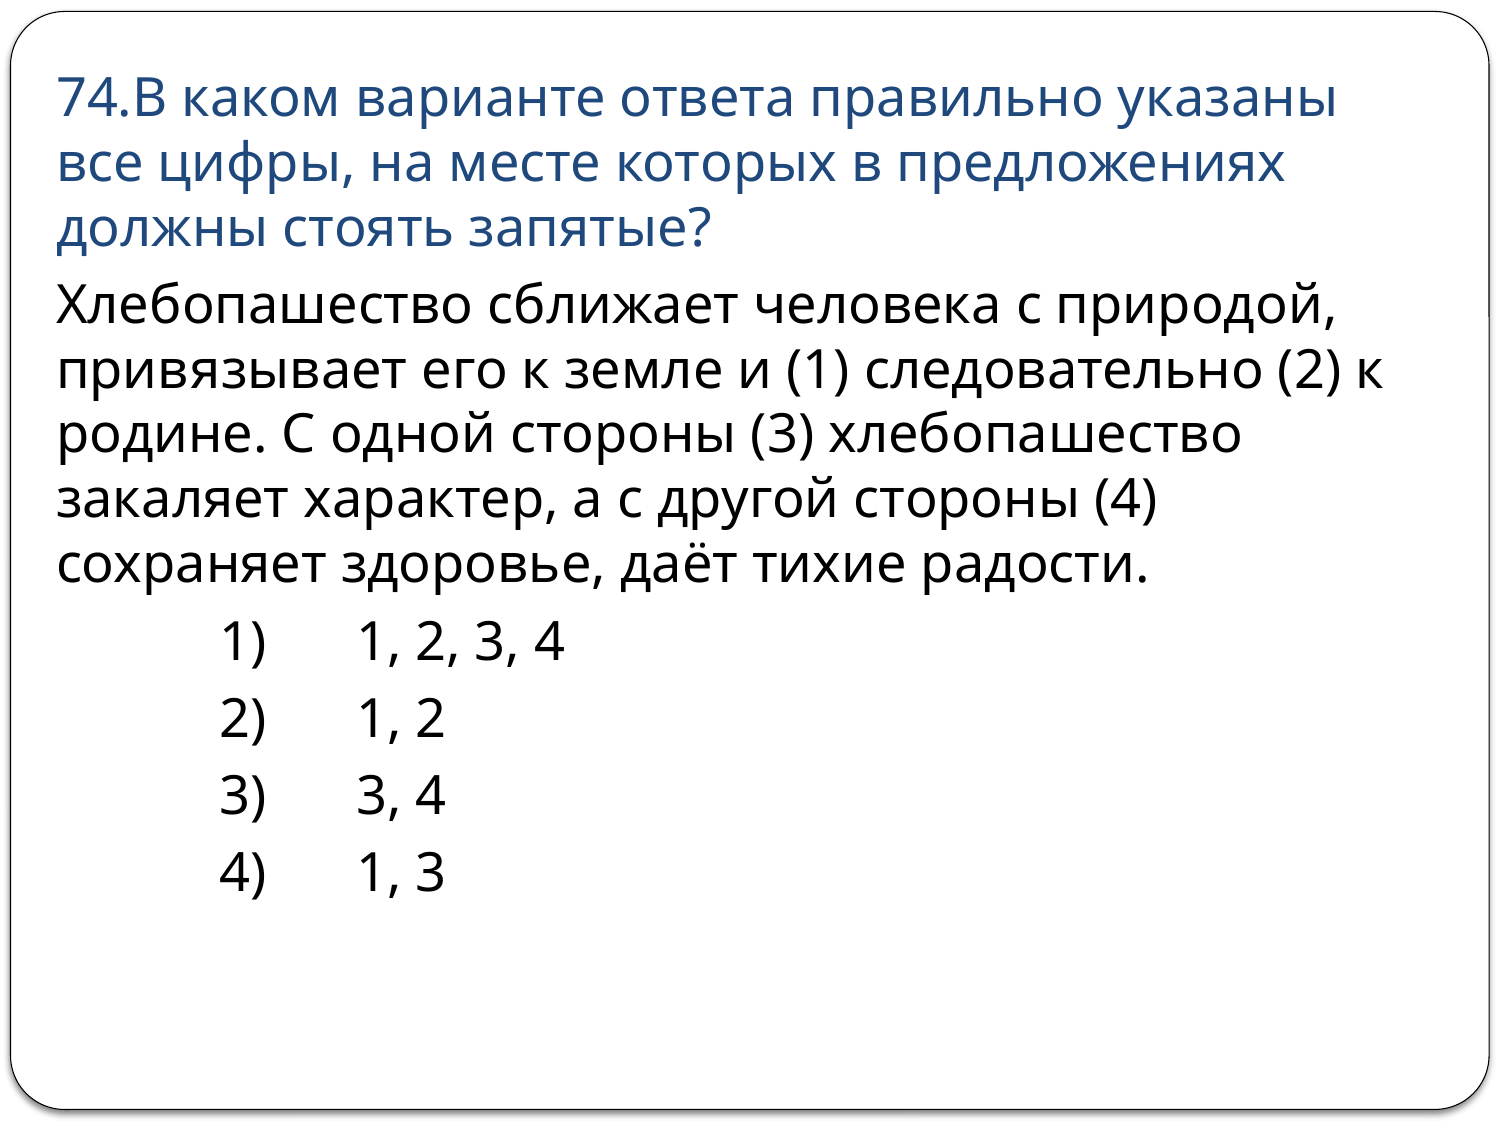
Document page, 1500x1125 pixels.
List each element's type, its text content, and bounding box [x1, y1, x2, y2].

list 74.В каком варианте ответа правильно указаны все цифры, на месте которых в предложениях должны стоять запятые? Хлебопашество сближает человека с природой, привязывает его к земле и (1) следовательно (2) к родине. С одной стороны (3) хлебопашество закаляет характер, а с другой стороны (4) сохраняет здоровье, даёт тихие радости. 1) 1, 2, 3, 4 2) 1, 2 3) 3, 4 4) 1, 3 [41, 54, 1425, 1083]
